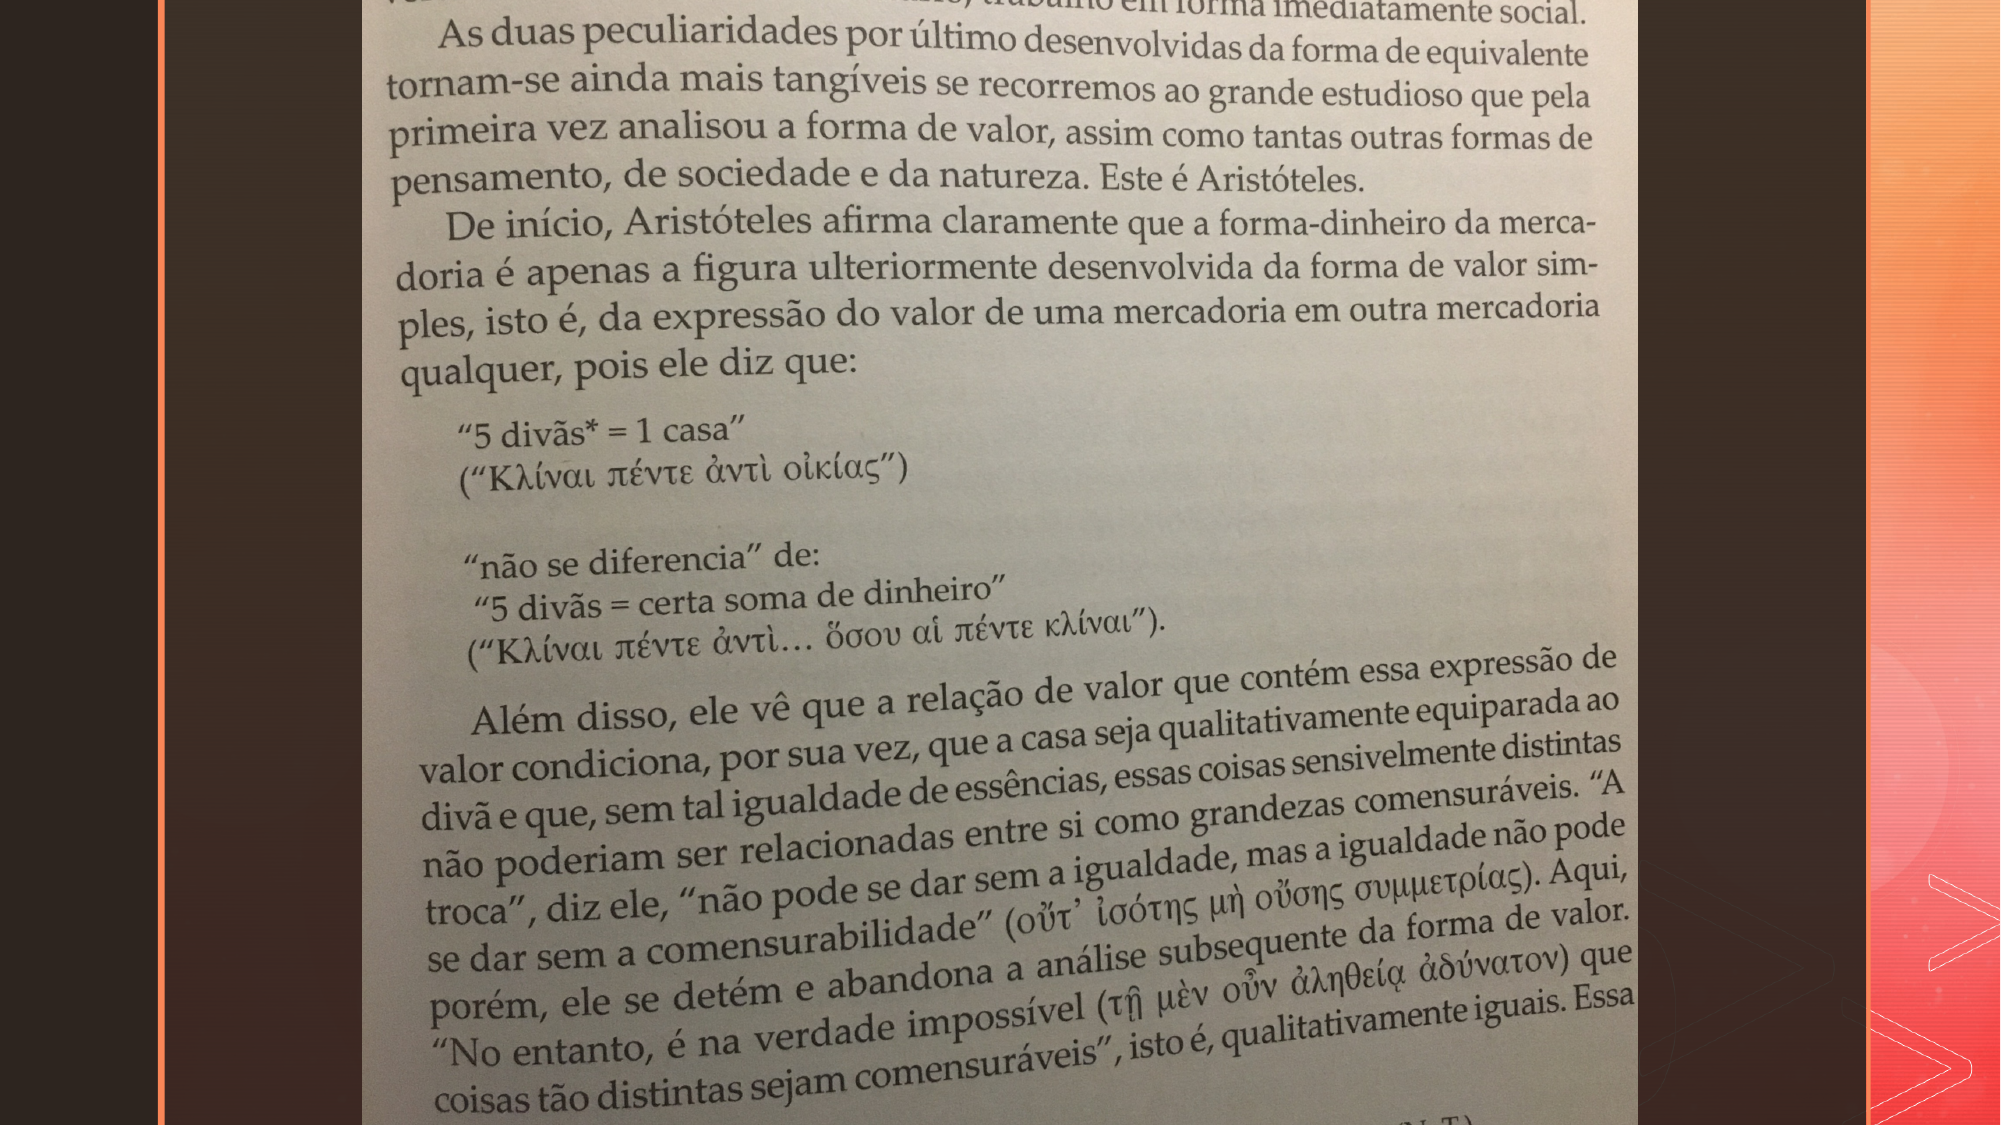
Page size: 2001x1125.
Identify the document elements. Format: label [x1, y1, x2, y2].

picture [1871, 0, 2001, 1125]
picture [361, 0, 1639, 1125]
